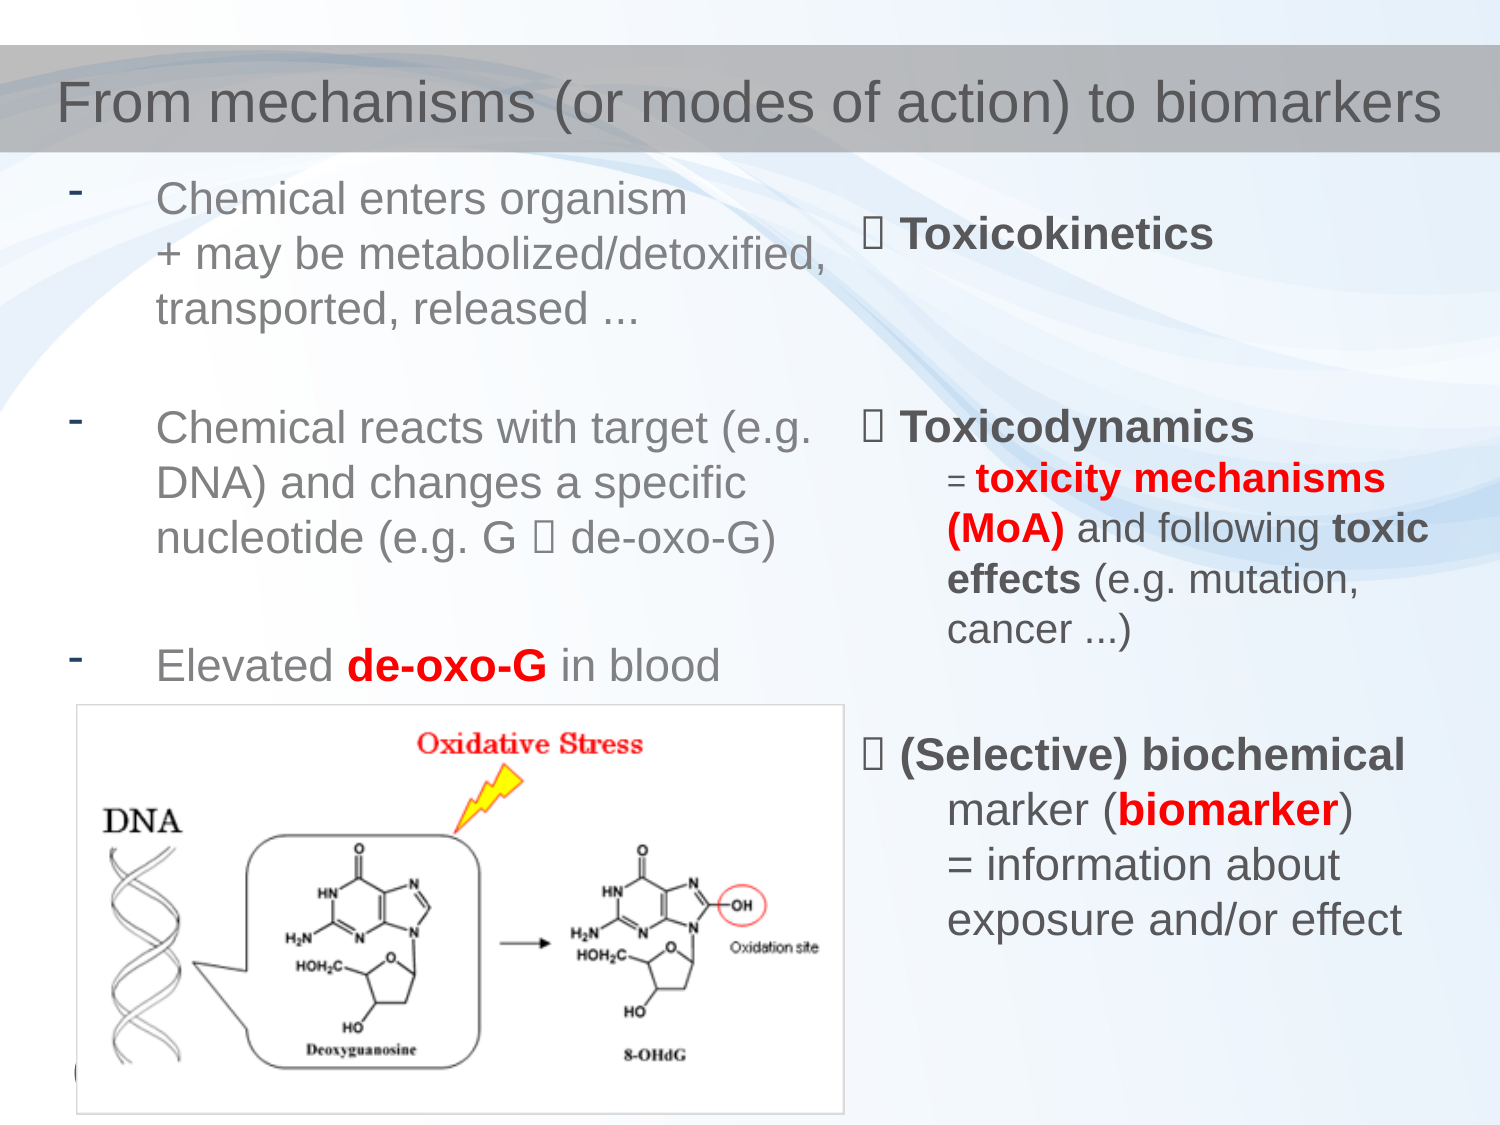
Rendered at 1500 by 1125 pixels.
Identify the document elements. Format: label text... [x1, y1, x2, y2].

text_box  Toxicokinetics  Toxicodynamics = toxicity mechanisms (MoA) and following toxic effects (e.g. mutation, cancer ...)  (Selective) biochemical marker (biomarker) = information about exposure and/or effect [844, 196, 1471, 941]
list Chemical enters organism + may be metabolized/detoxified, transported, released ... Chemical reacts with target (e.g. DNA) and changes a specific nucleotide (e.g. G  de-oxo-G) Elevated de-oxo-G in blood [53, 160, 894, 904]
title From mechanisms (or modes of action) to biomarkers [0, 45, 1500, 153]
picture [0, 0, 1500, 45]
picture [0, 153, 1500, 1125]
